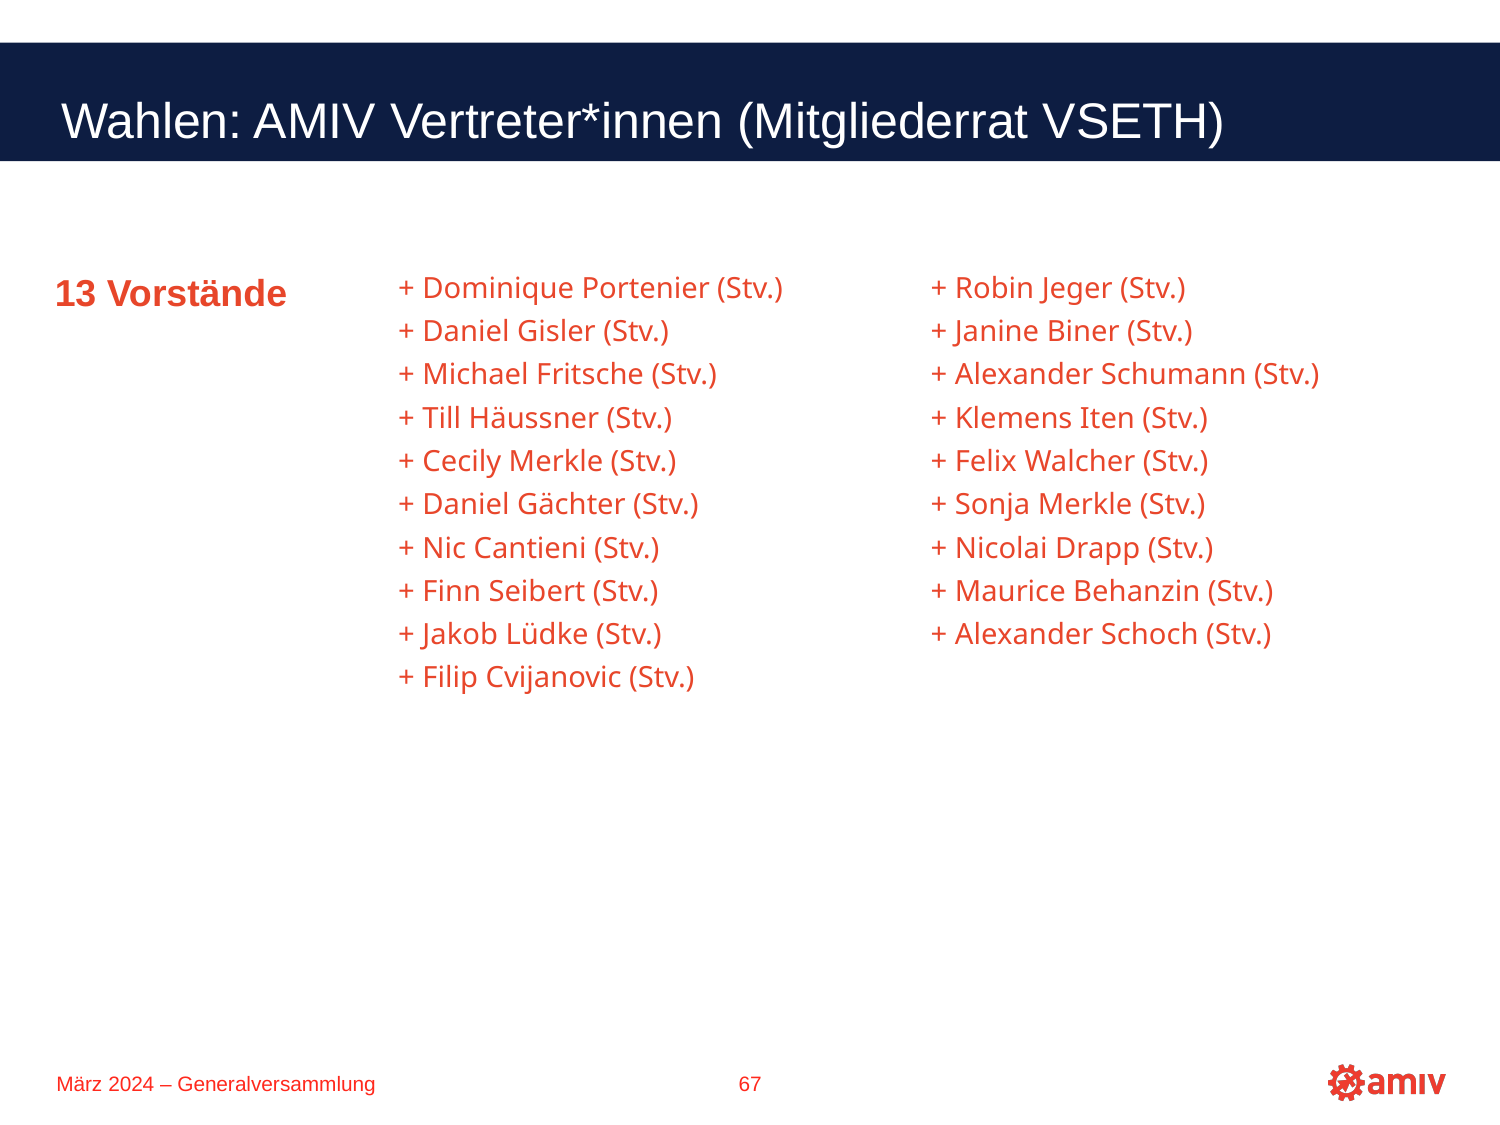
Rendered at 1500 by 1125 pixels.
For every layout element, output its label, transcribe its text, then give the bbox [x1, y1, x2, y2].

text_box 13 Vorstände [39, 261, 383, 477]
text_box + Robin Jeger (Stv.) + Janine Biner (Stv.) + Alexander Schumann (Stv.) + Klemens Iten (Stv.) + Felix Walcher (Stv.) + Sonja Merkle (Stv.) + Nicolai Drapp (Stv.) + Maurice Behanzin (Stv.) + Alexander Schoch (Stv.) [915, 261, 1500, 972]
list Wahlen: AMIV Vertreter*innen (Mitgliederrat VSETH) [46, 71, 1396, 188]
text_box + Dominique Portenier (Stv.) + Daniel Gisler (Stv.) + Michael Fritsche (Stv.) + Till Häussner (Stv.) + Cecily Merkle (Stv.) + Daniel Gächter (Stv.) + Nic Cantieni (Stv.) + Finn Seibert (Stv.) + Jakob Lüdke (Stv.) + Filip Cvijanovic (Stv.) [383, 261, 915, 956]
picture [1312, 1050, 1459, 1114]
